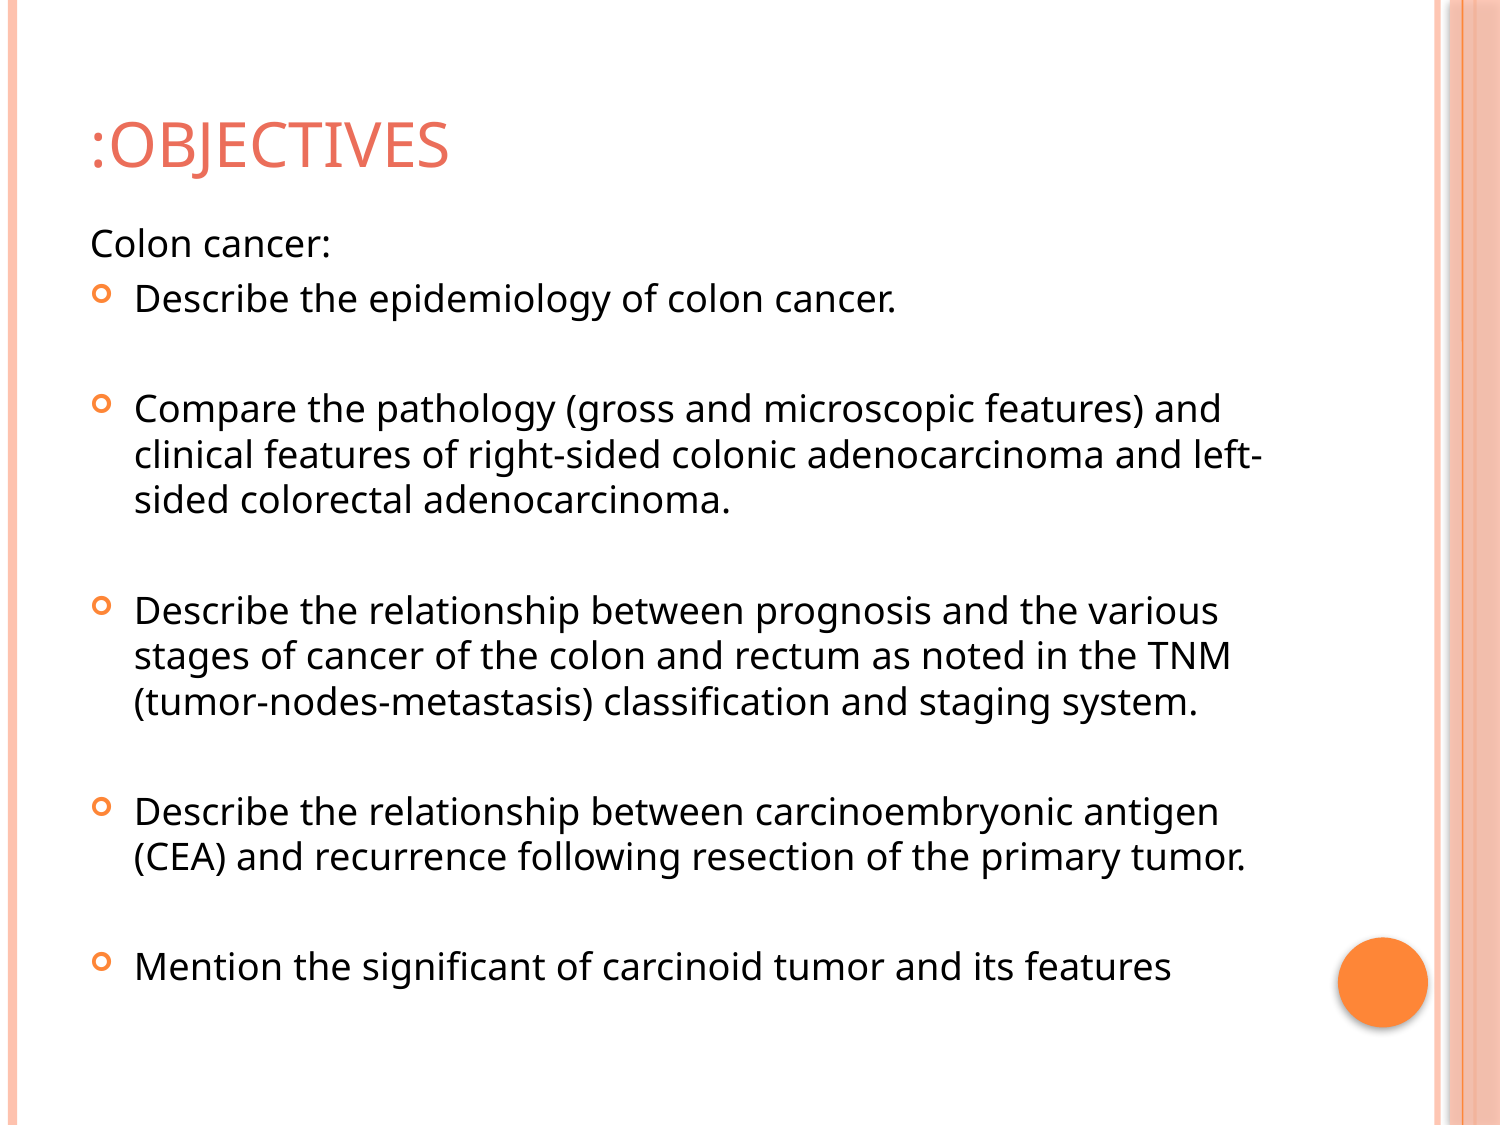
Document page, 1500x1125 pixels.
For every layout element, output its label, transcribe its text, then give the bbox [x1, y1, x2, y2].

title Objectives: [75, 45, 1300, 188]
list Colon cancer: Describe the epidemiology of colon cancer. Compare the pathology (gross and microscopic features) and clinical features of right-sided colonic adenocarcinoma and left-sided colorectal adenocarcinoma. Describe the relationship between prognosis and the various stages of cancer of the colon and rectum as noted in the TNM (tumor-nodes-metastasis) classification and staging system. Describe the relationship between carcinoembryonic antigen (CEA) and recurrence following resection of the primary tumor. Mention the significant of carcinoid tumor and its features [75, 212, 1300, 1012]
